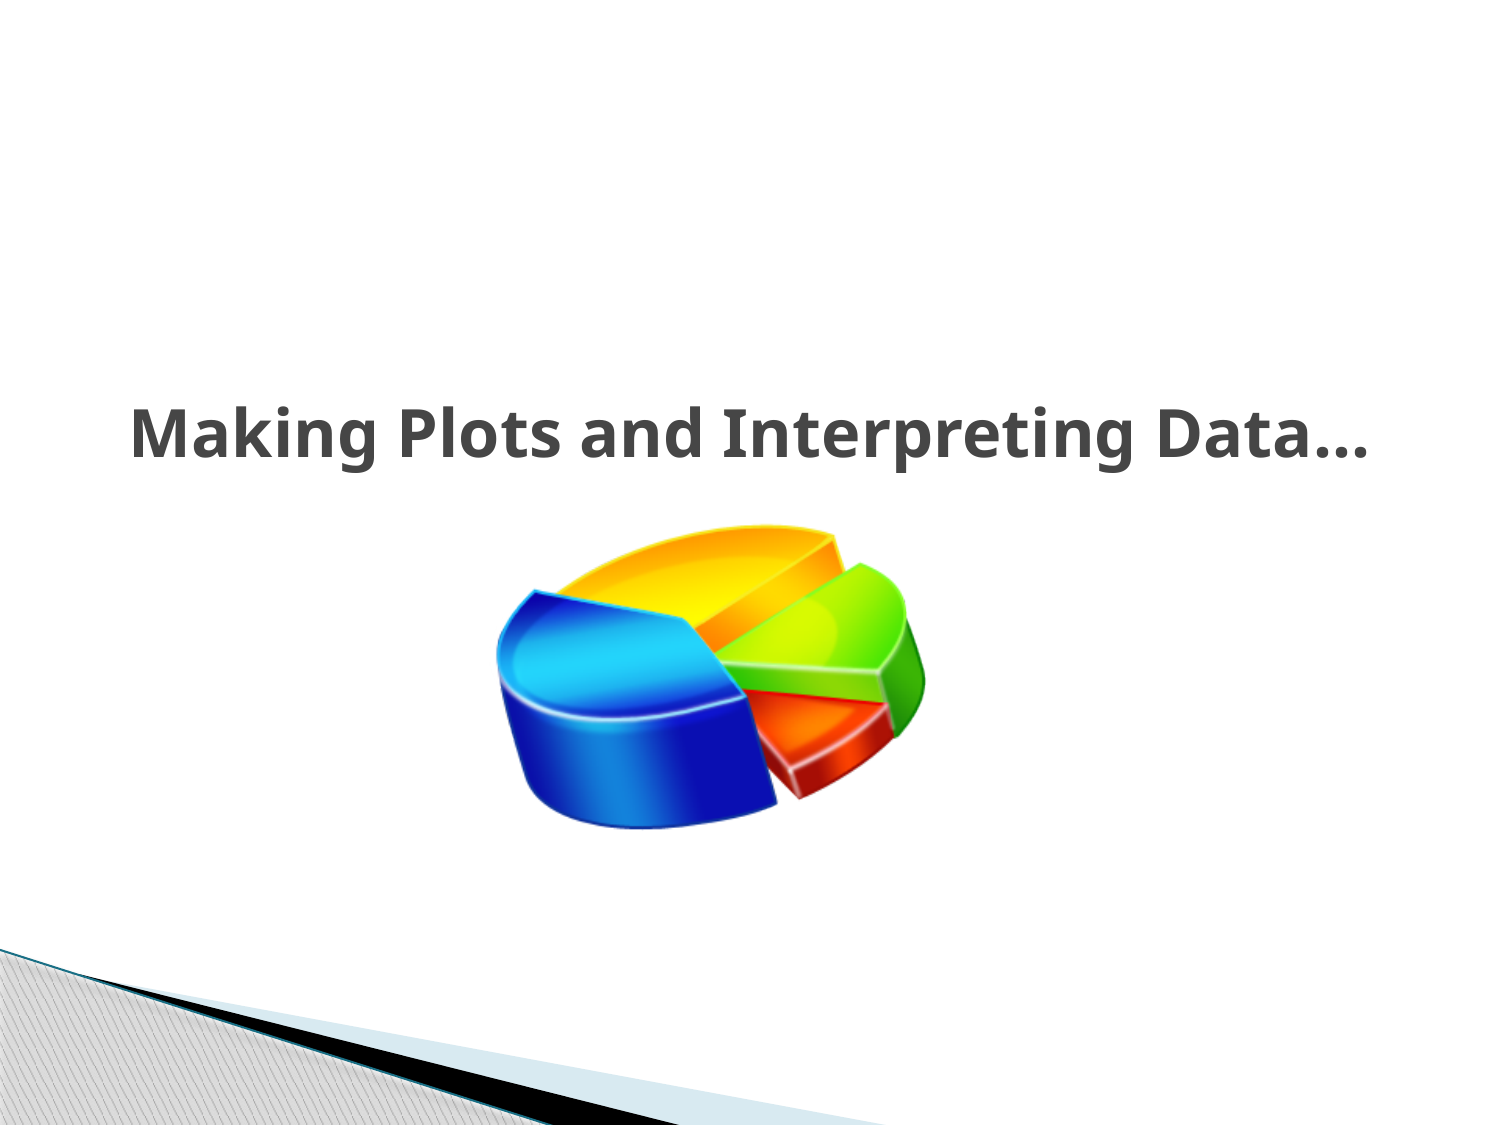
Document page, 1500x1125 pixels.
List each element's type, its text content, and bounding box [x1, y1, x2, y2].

picture [487, 449, 938, 901]
title Making Plots and Interpreting Data… [75, 337, 1425, 525]
